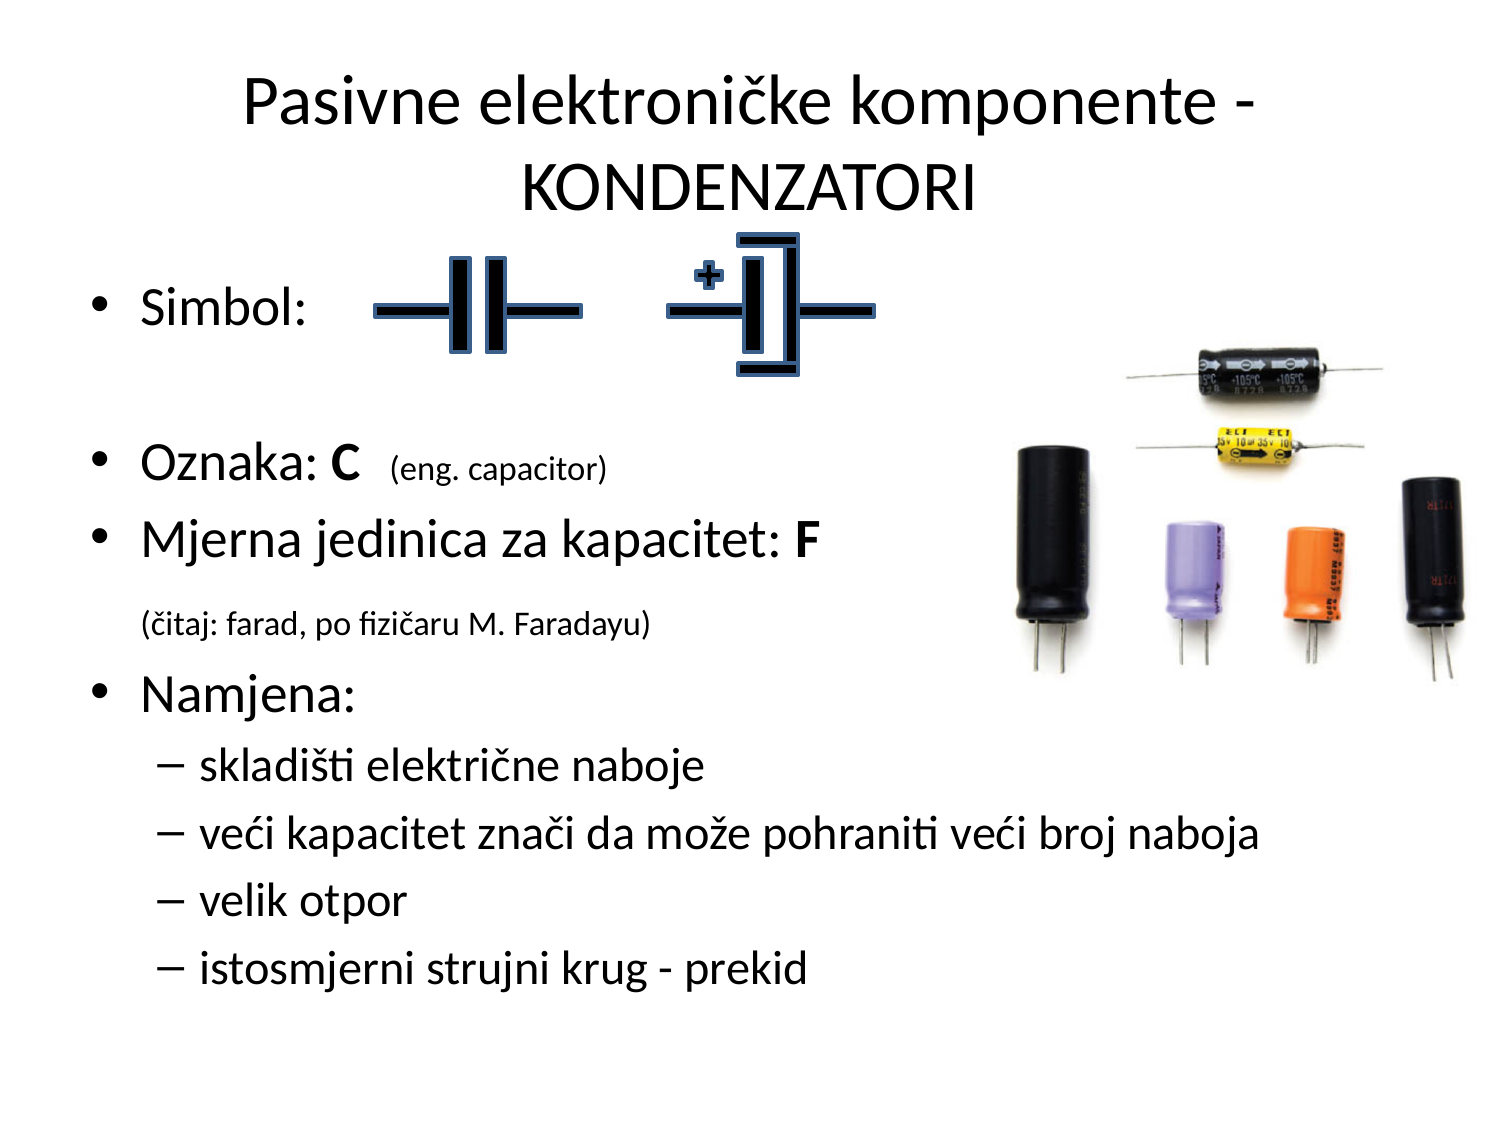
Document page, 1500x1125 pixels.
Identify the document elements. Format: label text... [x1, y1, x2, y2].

text_box [736, 361, 800, 377]
text_box [666, 303, 742, 319]
text_box [800, 303, 876, 319]
list Simbol: Oznaka: C (eng. capacitor) Mjerna jedinica za kapacitet: F (čitaj: farad, po fizičaru M. Faradayu) Namjena: skladišti električne naboje veći kapacitet znači da može pohraniti veći broj naboja velik otpor istosmjerni strujni krug - prekid [75, 262, 1425, 1005]
picture [910, 280, 1500, 727]
text_box [783, 248, 800, 361]
text_box [742, 256, 764, 354]
text_box [736, 232, 800, 248]
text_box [374, 257, 582, 353]
title Pasivne elektroničke komponente - KONDENZATORI [75, 45, 1425, 233]
text_box [694, 260, 724, 290]
